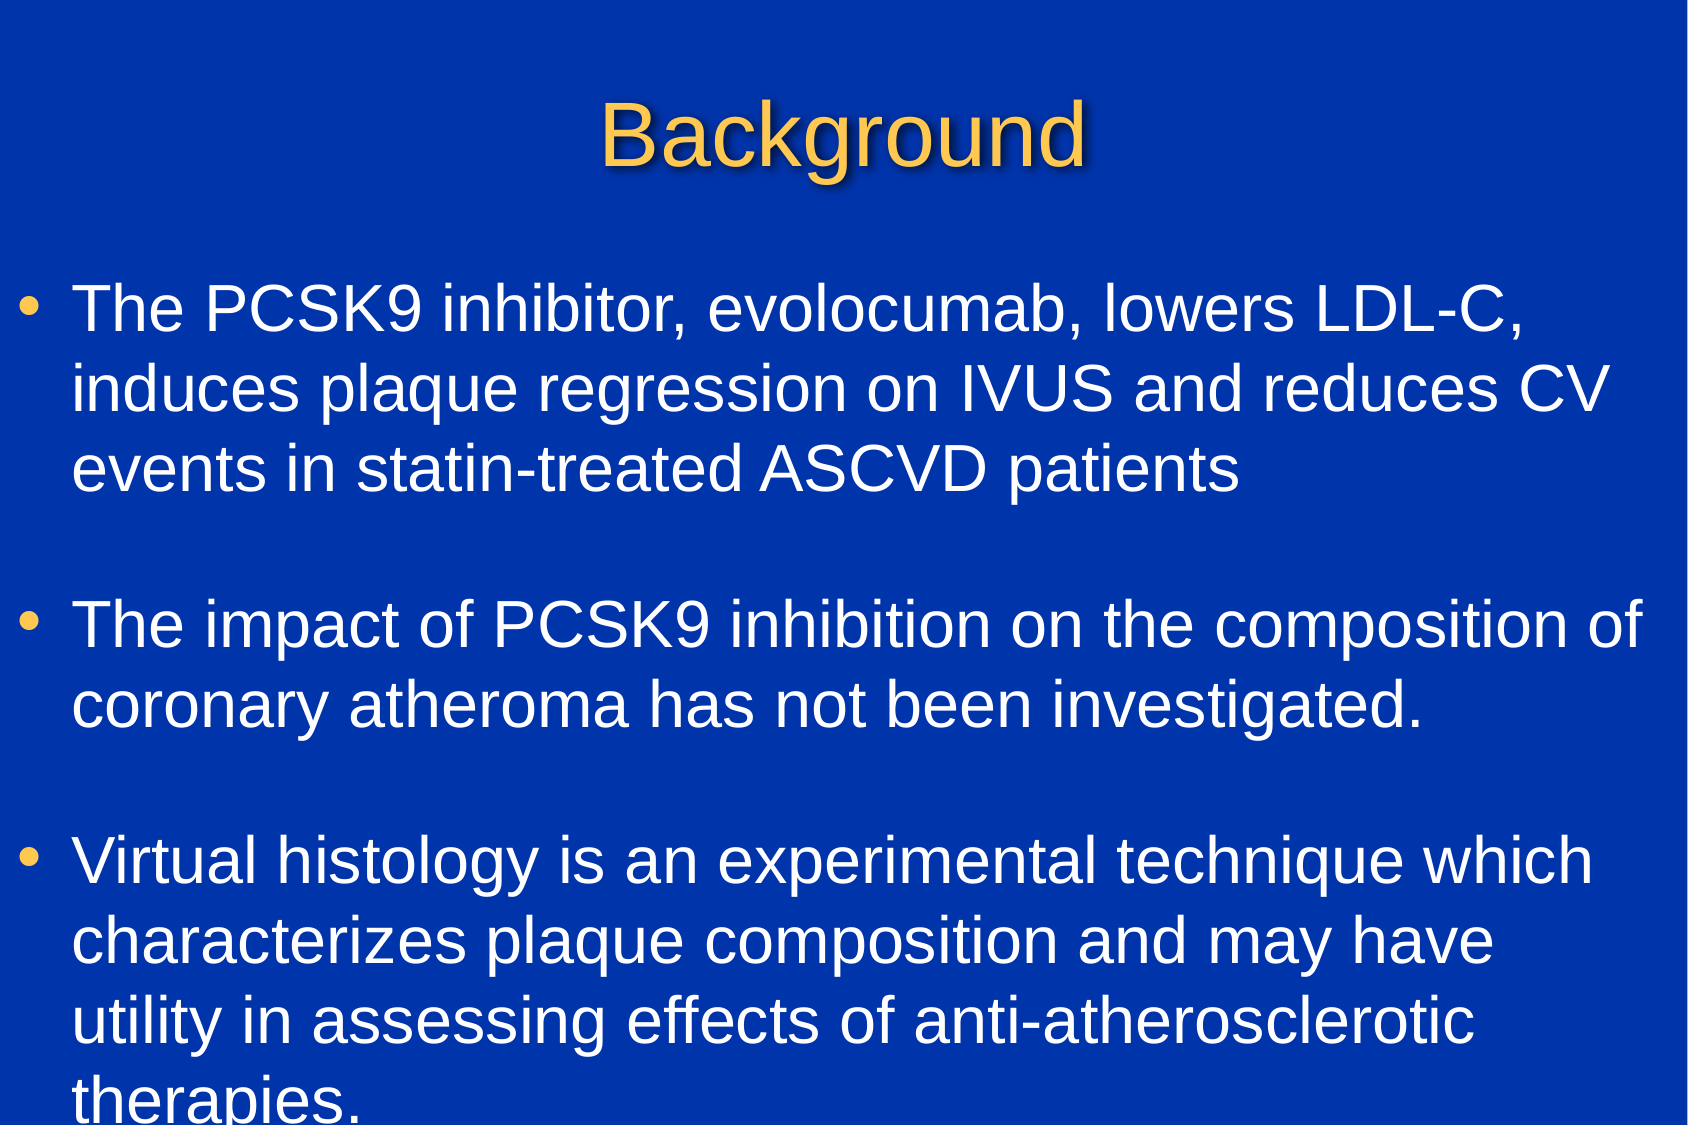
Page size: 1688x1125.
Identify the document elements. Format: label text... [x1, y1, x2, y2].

list The PCSK9 inhibitor, evolocumab, lowers LDL-C, induces plaque regression on IVUS and reduces CV events in statin-treated ASCVD patients The impact of PCSK9 inhibition on the composition of coronary atheroma has not been investigated. Virtual histology is an experimental technique which characterizes plaque composition and may have utility in assessing effects of anti-atherosclerotic therapies. [0, 257, 1683, 1078]
title Background [126, 36, 1562, 225]
